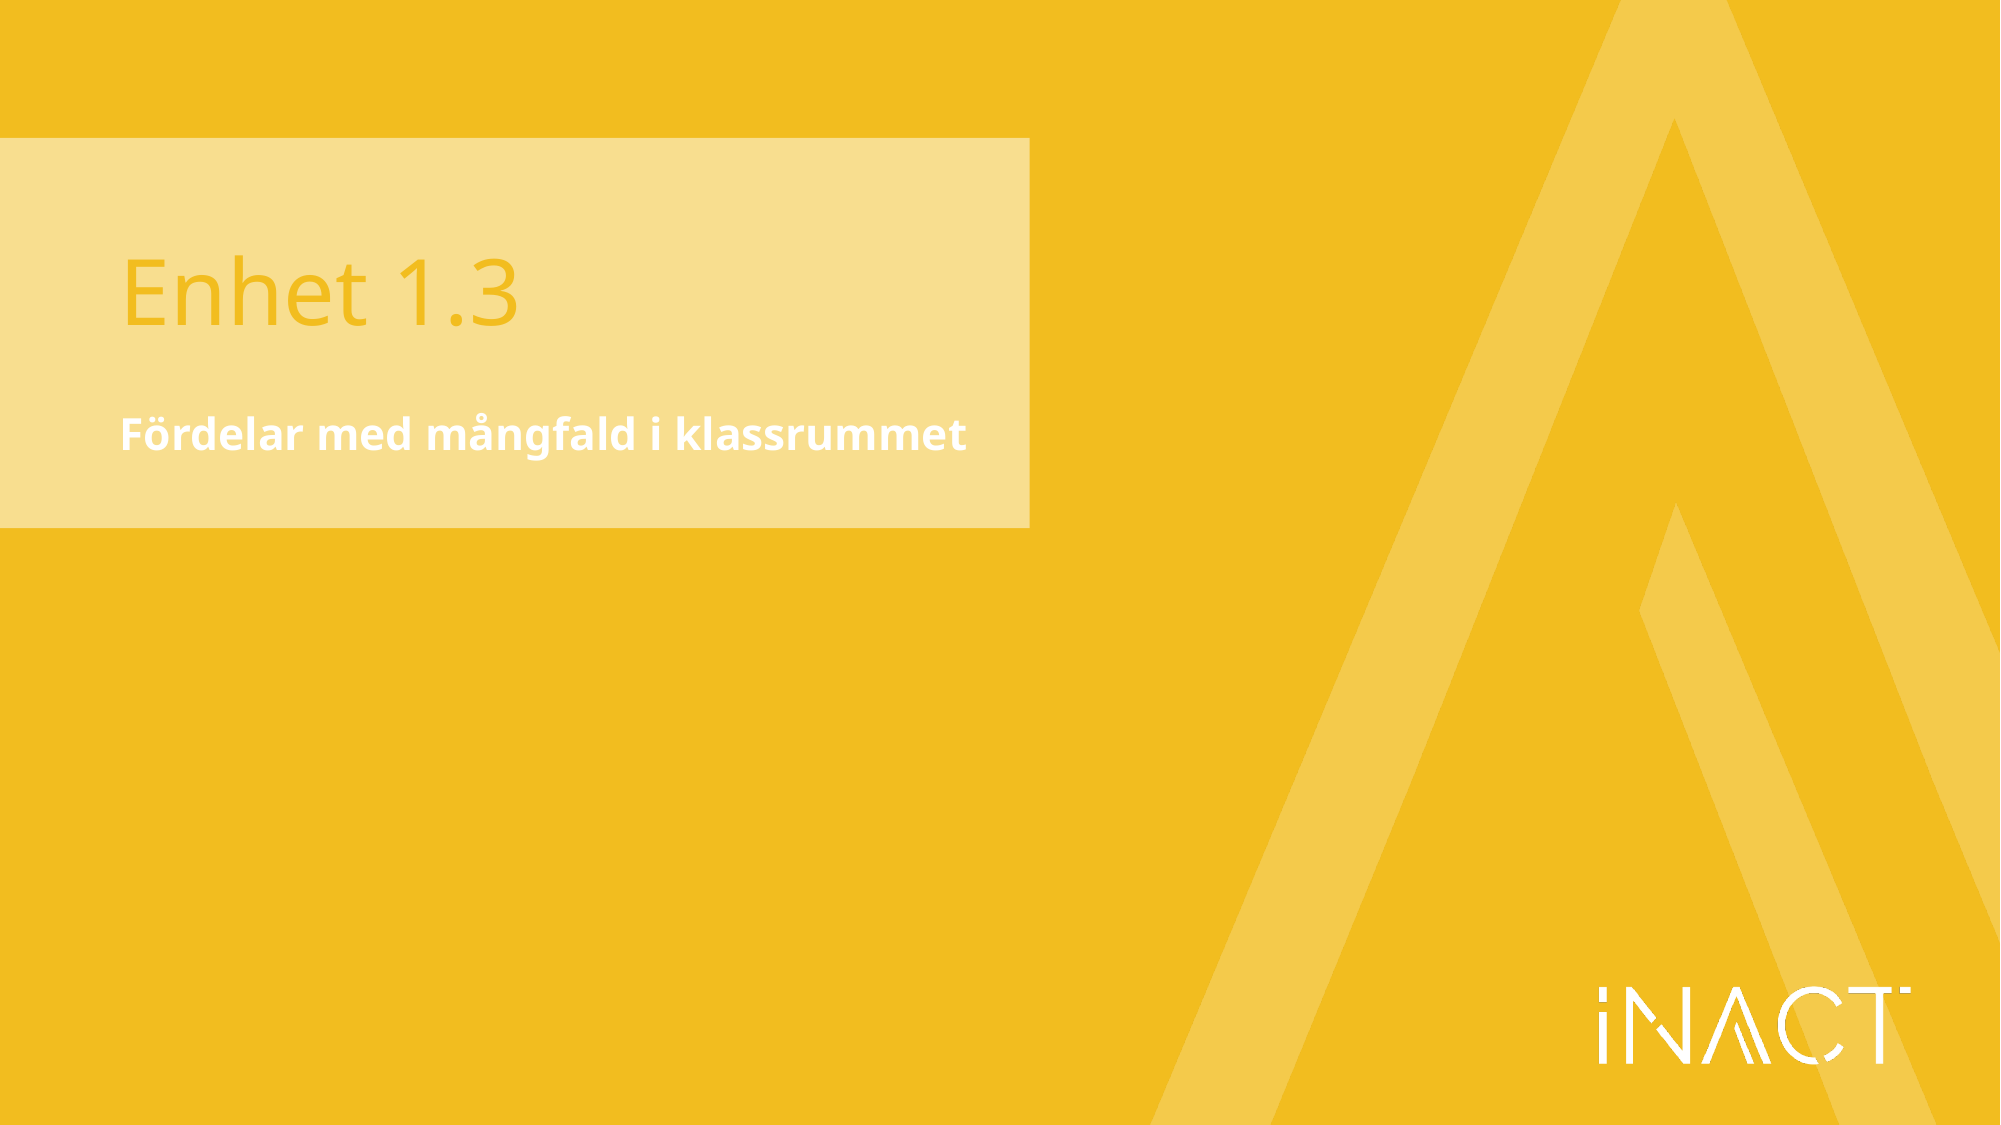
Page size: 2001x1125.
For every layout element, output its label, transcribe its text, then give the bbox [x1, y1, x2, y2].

picture [1143, 0, 2001, 1125]
title Enhet 1.3 [104, 186, 1030, 404]
list Fördelar med mångfald i klassrummet [104, 404, 1030, 493]
